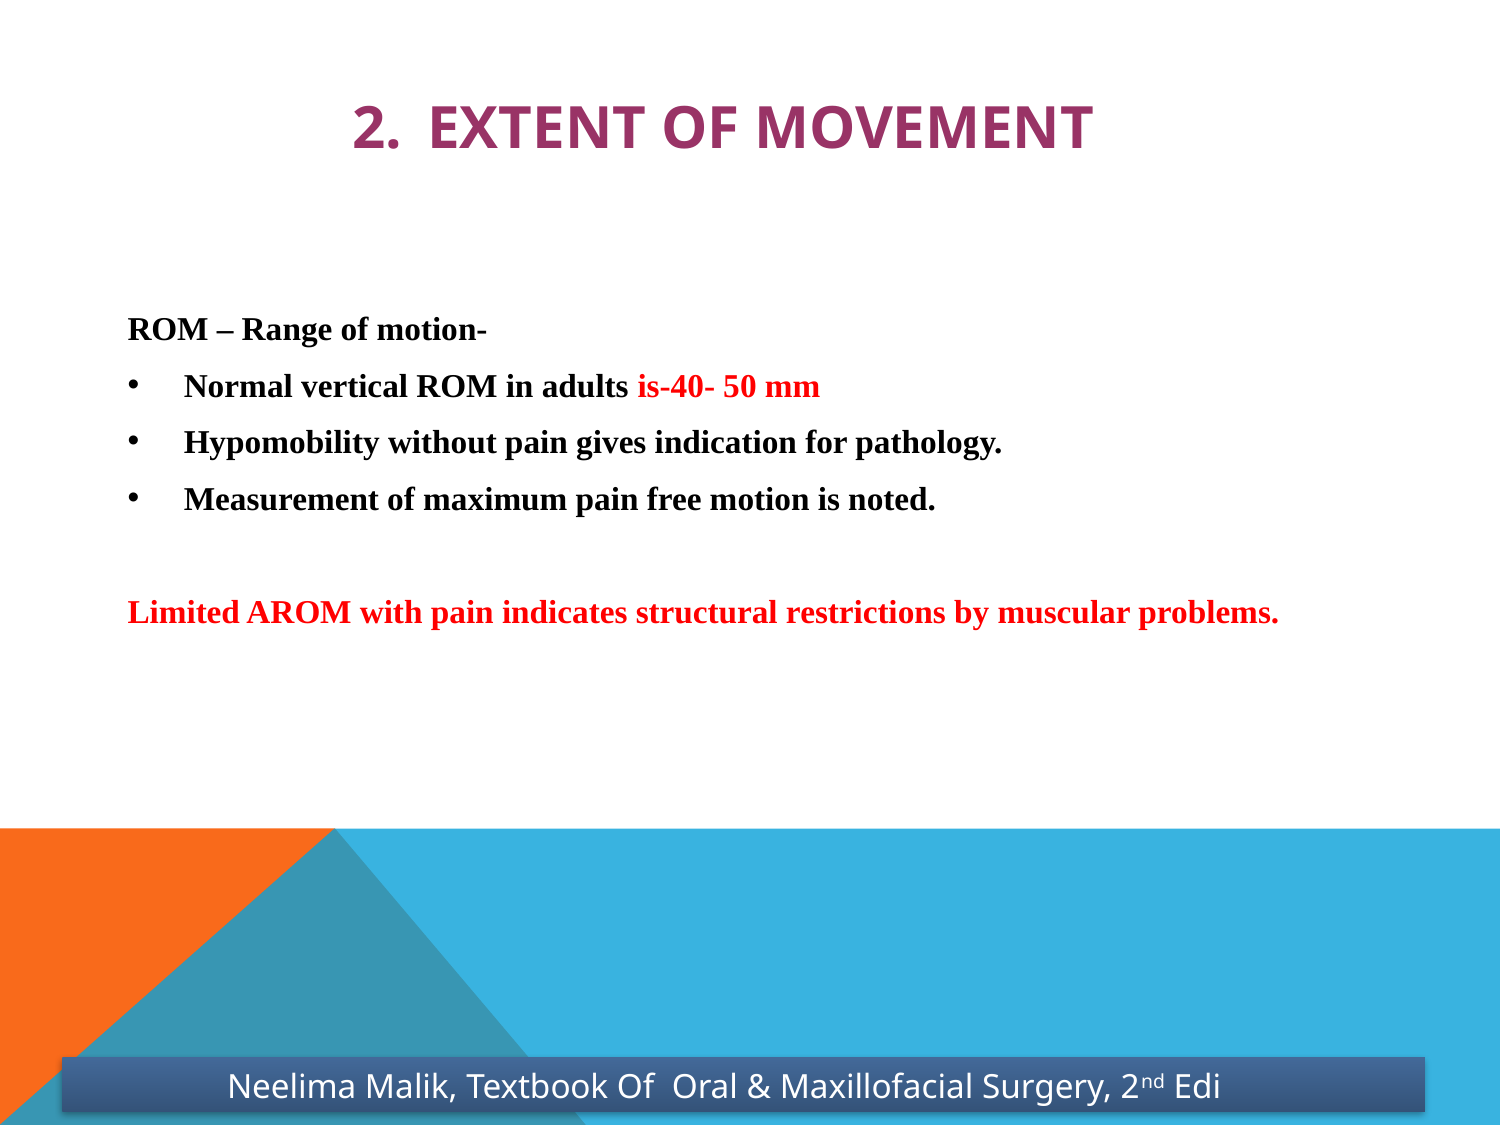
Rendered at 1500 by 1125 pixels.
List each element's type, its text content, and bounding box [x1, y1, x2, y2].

list ROM – Range of motion- Normal vertical ROM in adults is-40- 50 mm Hypomobility without pain gives indication for pathology. Measurement of maximum pain free motion is noted. Limited AROM with pain indicates structural restrictions by muscular problems. [112, 299, 1337, 763]
title 2. Extent of movement [337, 50, 1238, 200]
text_box Neelima Malik, Textbook Of Oral & Maxillofacial Surgery, 2nd Edi [62, 1057, 1425, 1112]
